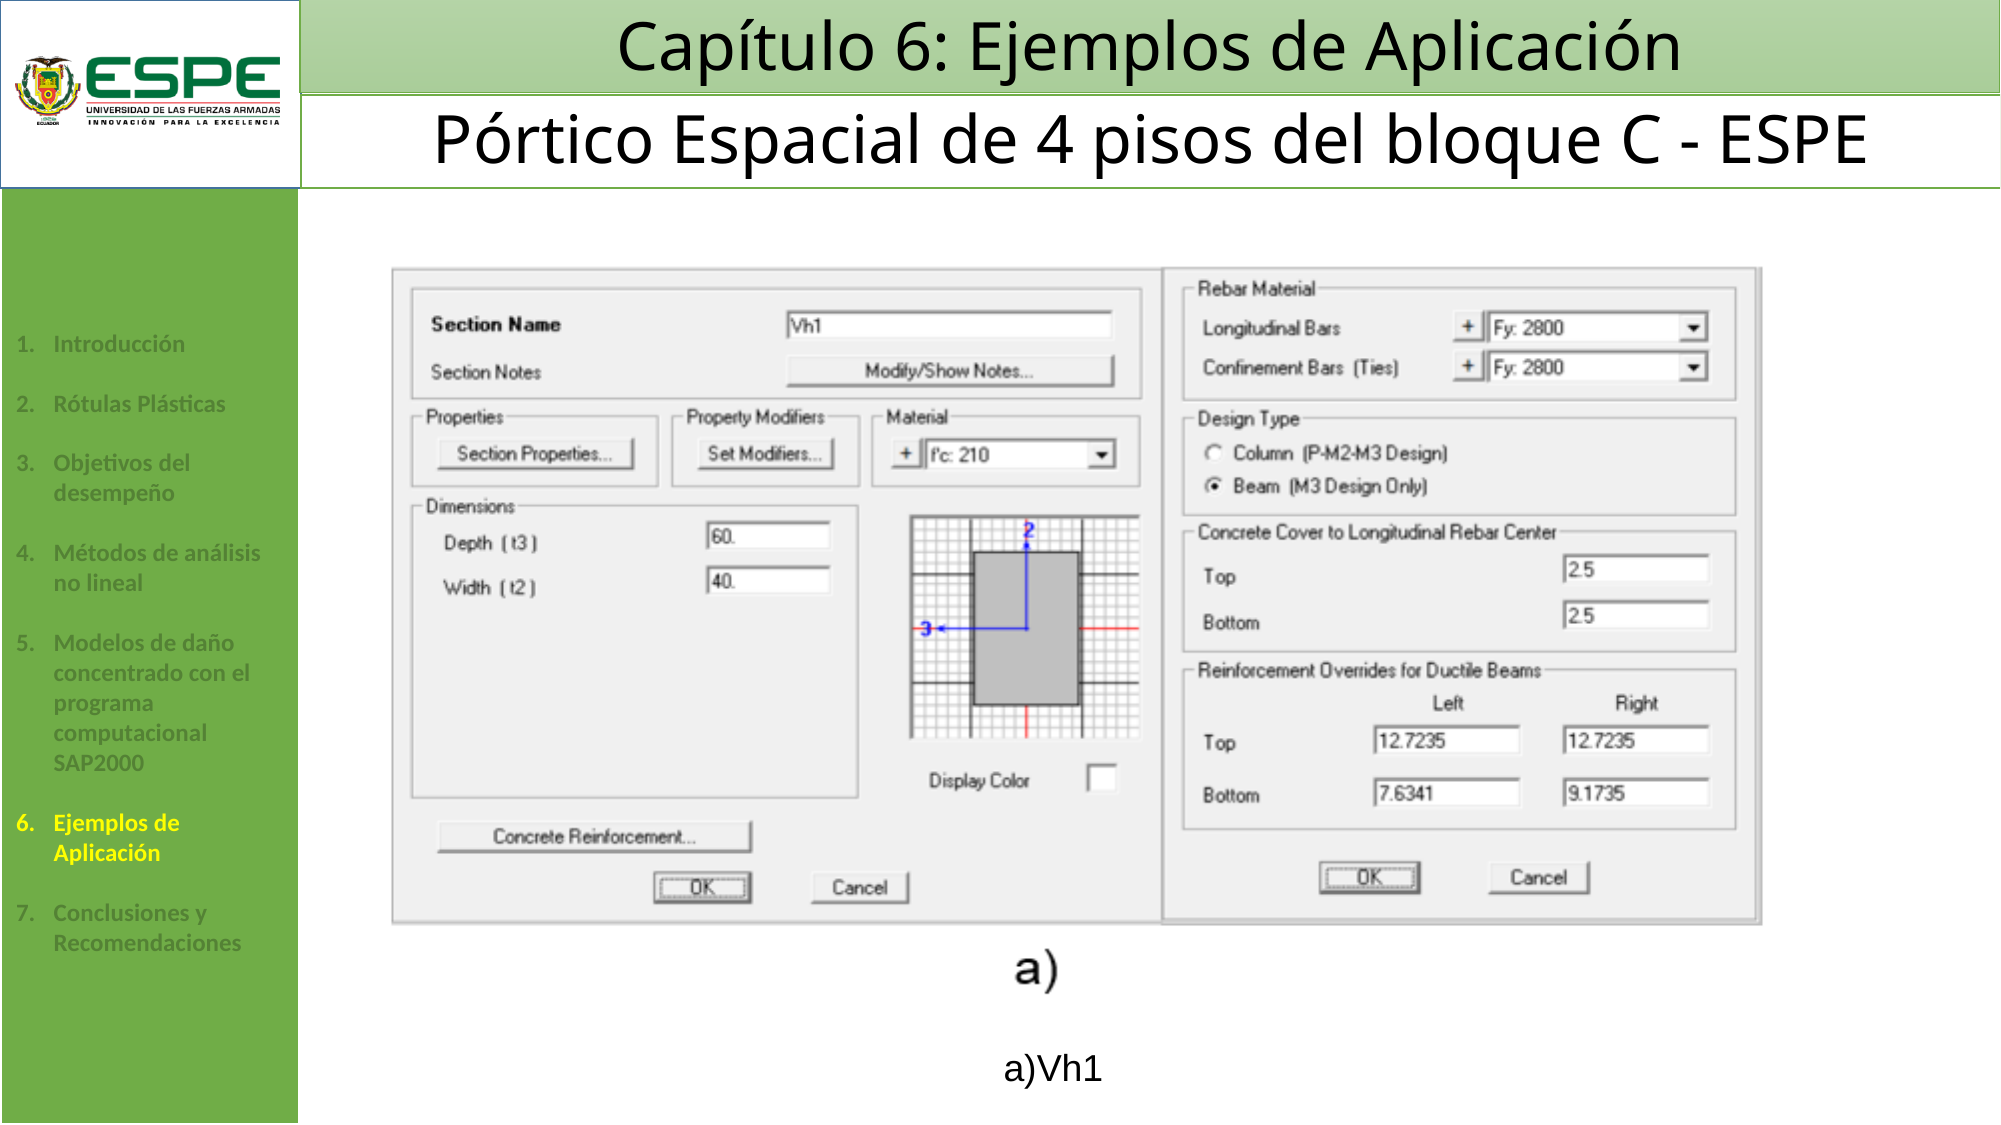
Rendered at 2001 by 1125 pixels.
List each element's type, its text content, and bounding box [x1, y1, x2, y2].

picture [356, 244, 1779, 1002]
text_box Pórtico Espacial de 4 pisos del bloque C - ESPE [302, 105, 2000, 180]
title Capítulo 6: Ejemplos de Aplicación [301, 11, 2000, 86]
text_box a)Vh1 [988, 1036, 1119, 1097]
text_box Introducción Rótulas Plásticas Objetivos del desempeño Métodos de análisis no lineal Modelos de daño concentrado con el programa computacional SAP2000 Ejemplos de Aplicación Conclusiones y Recomendaciones [1, 319, 303, 994]
picture [15, 56, 280, 125]
